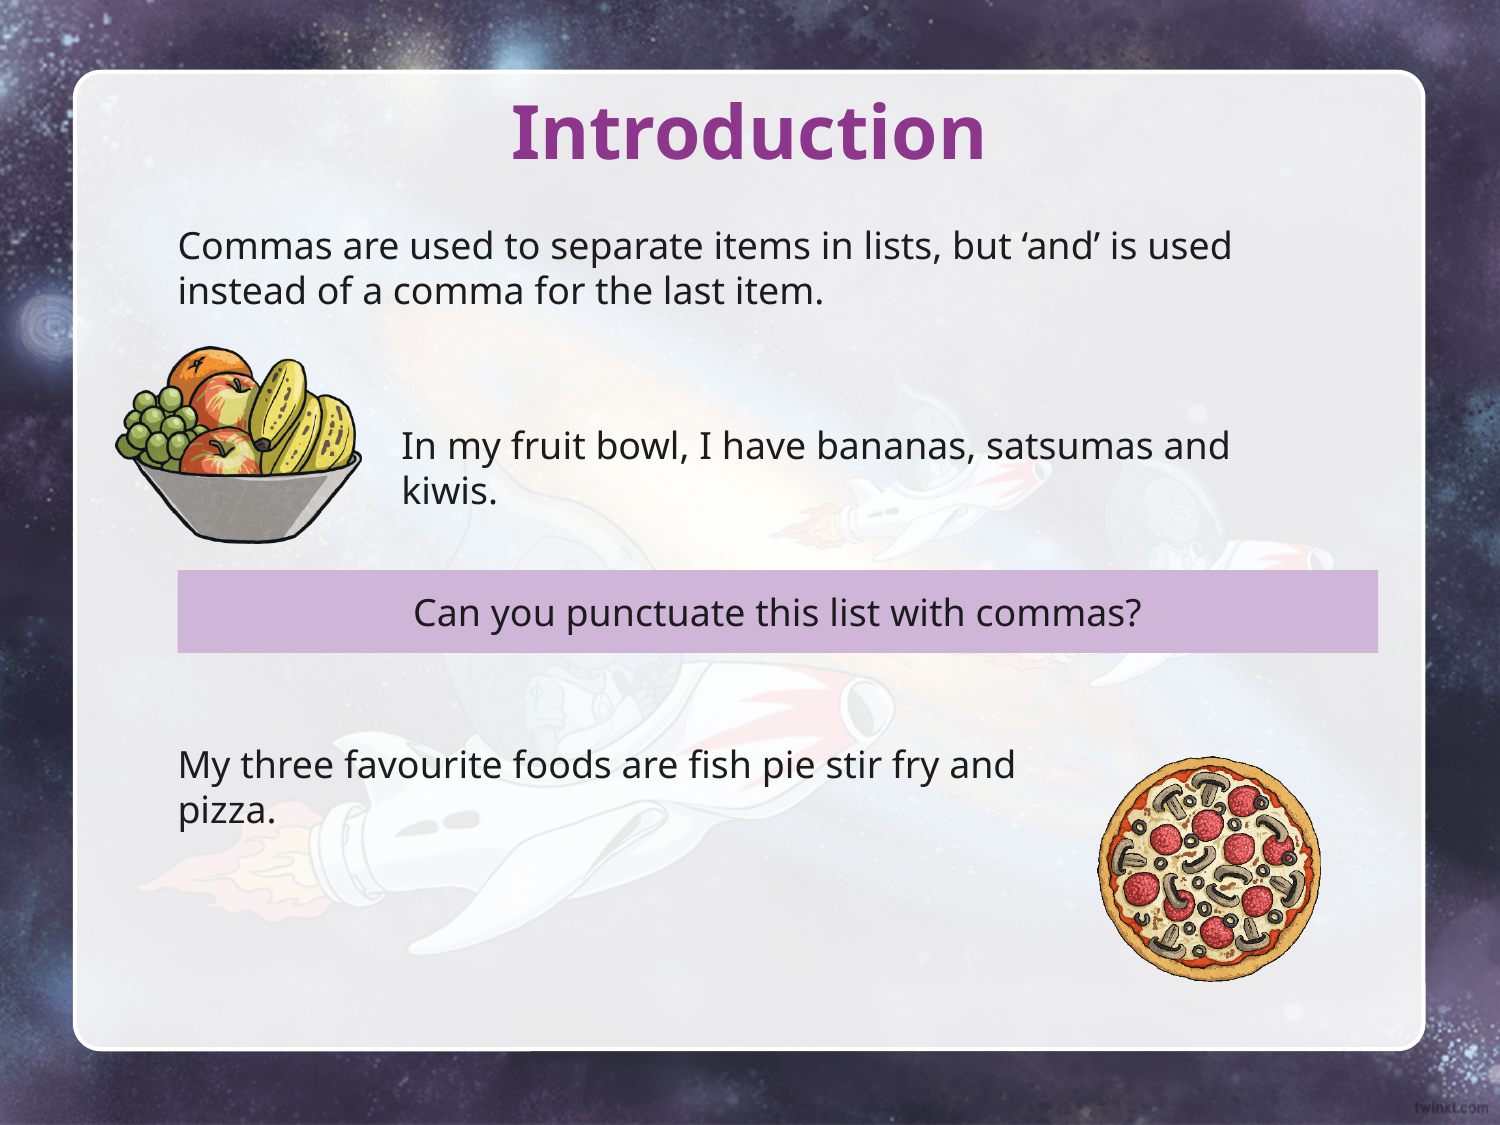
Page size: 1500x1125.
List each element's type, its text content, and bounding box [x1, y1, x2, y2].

text_box My three favourite foods are fish pie stir fry and pizza. [177, 741, 1108, 832]
text_box In my fruit bowl, I have bananas, satsumas and kiwis. [401, 422, 1332, 513]
title Introduction [75, 87, 1424, 219]
text_box Can you punctuate this list with commas? [176, 569, 1379, 654]
text_box Commas are used to separate items in lists, but ‘and’ is used instead of a comma for the last item. [177, 221, 1321, 312]
picture [0, 0, 1500, 1125]
